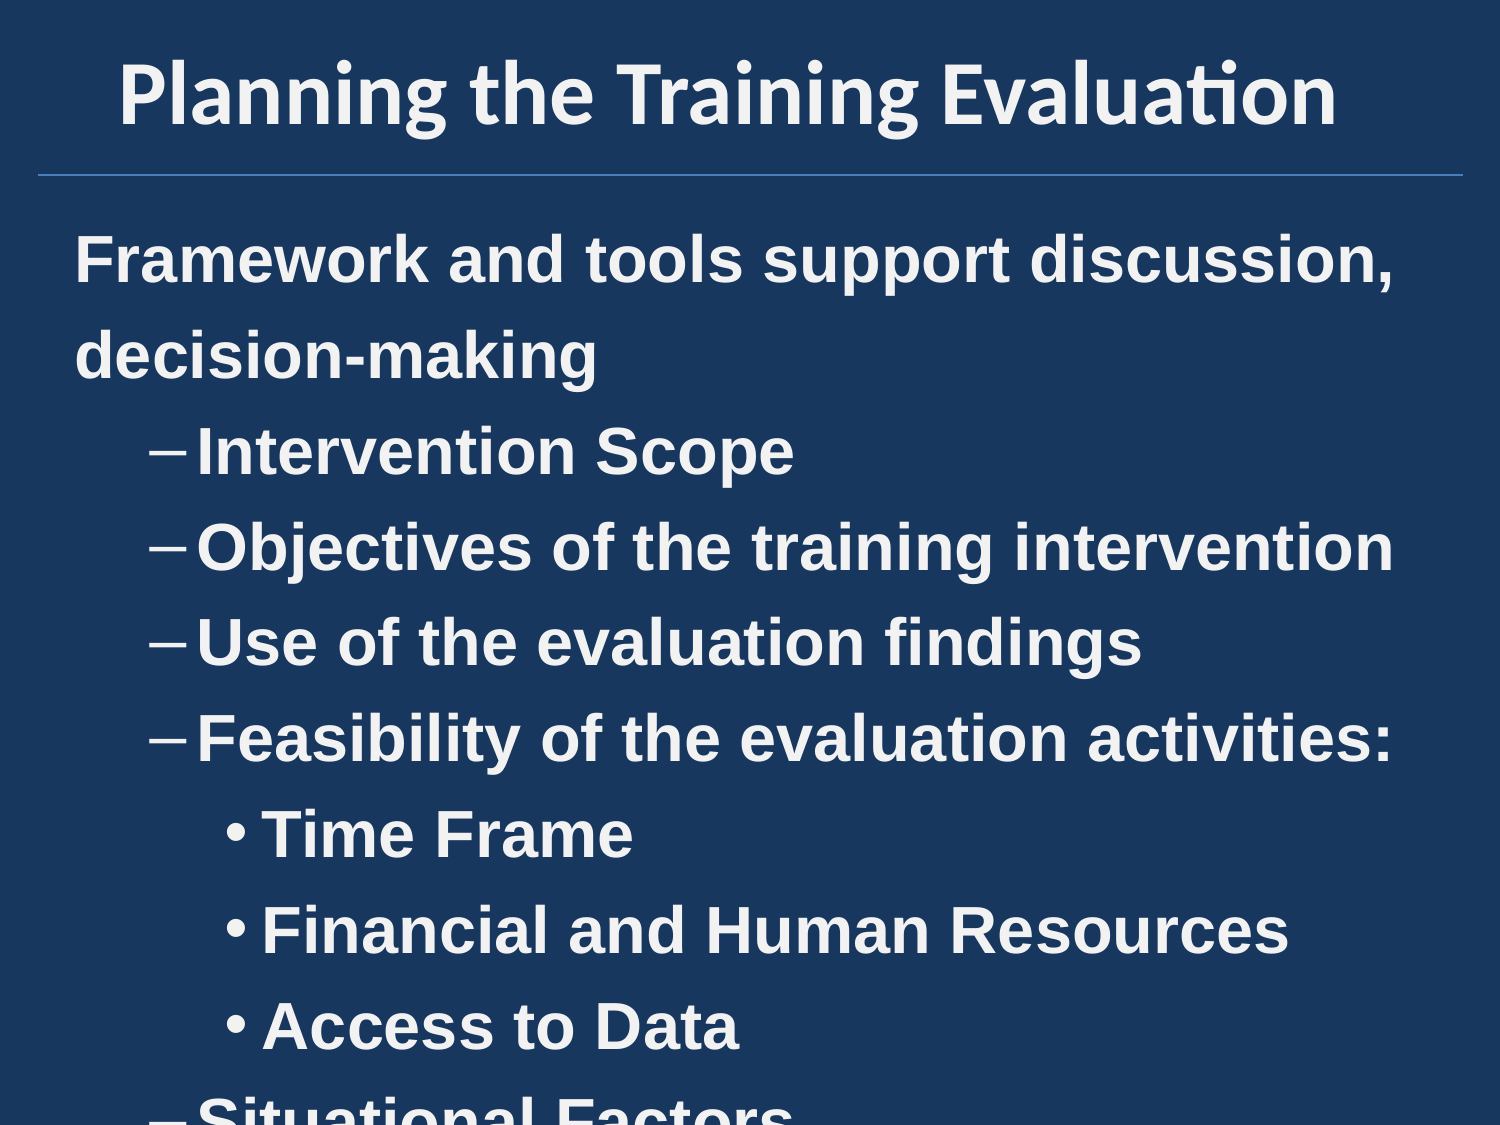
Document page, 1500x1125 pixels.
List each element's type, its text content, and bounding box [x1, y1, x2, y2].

text_box [0, 0, 1500, 1125]
title Planning the Training Evaluation [37, 0, 1438, 174]
list Framework and tools support discussion, decision-making Intervention Scope Objectives of the training intervention Use of the evaluation findings Feasibility of the evaluation activities: Time Frame Financial and Human Resources Access to Data Situational Factors [59, 192, 1463, 1125]
